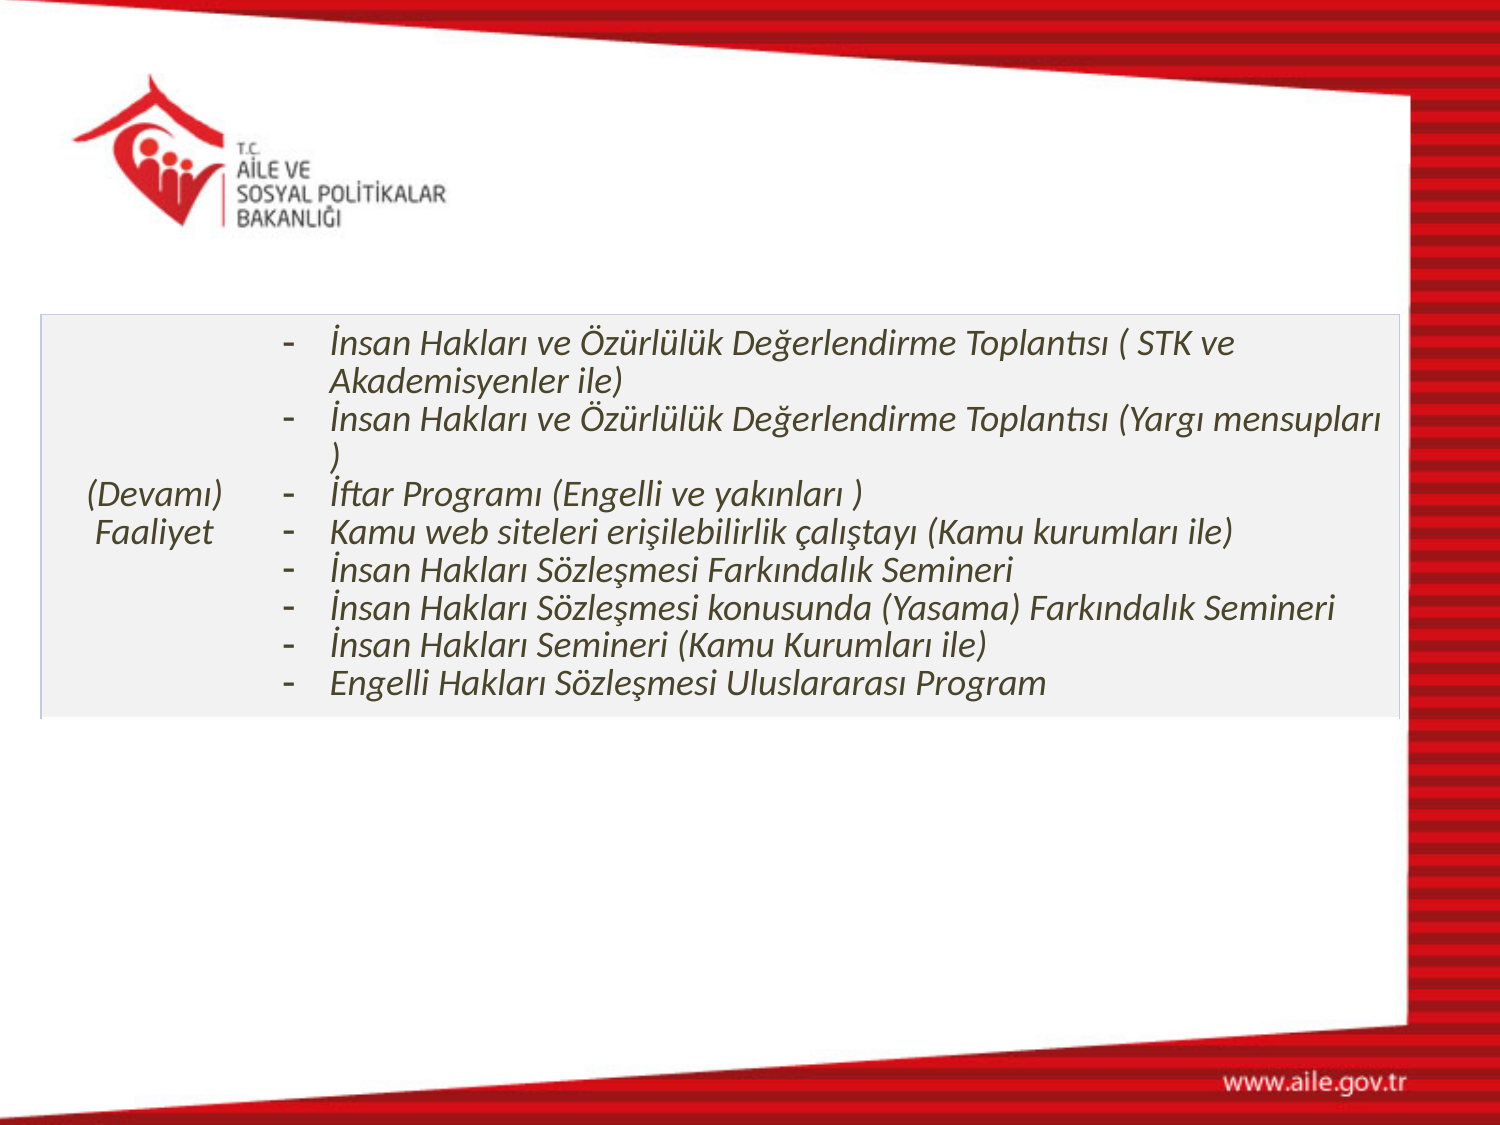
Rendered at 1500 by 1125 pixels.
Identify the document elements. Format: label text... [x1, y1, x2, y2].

table_header (Devamı) Faaliyet [42, 315, 268, 717]
table_header İnsan Hakları ve Özürlülük Değerlendirme Toplantısı ( STK ve Akademisyenler ile) İnsan Hakları ve Özürlülük Değerlendirme Toplantısı (Yargı mensupları ) İftar Programı (Engelli ve yakınları ) Kamu web siteleri erişilebilirlik çalıştayı (Kamu kurumları ile) İnsan Hakları Sözleşmesi Farkındalık Semineri İnsan Hakları Sözleşmesi konusunda (Yasama) Farkındalık Semineri İnsan Hakları Semineri (Kamu Kurumları ile) Engelli Hakları Sözleşmesi Uluslararası Program [268, 315, 1399, 717]
picture [0, 0, 1500, 1125]
